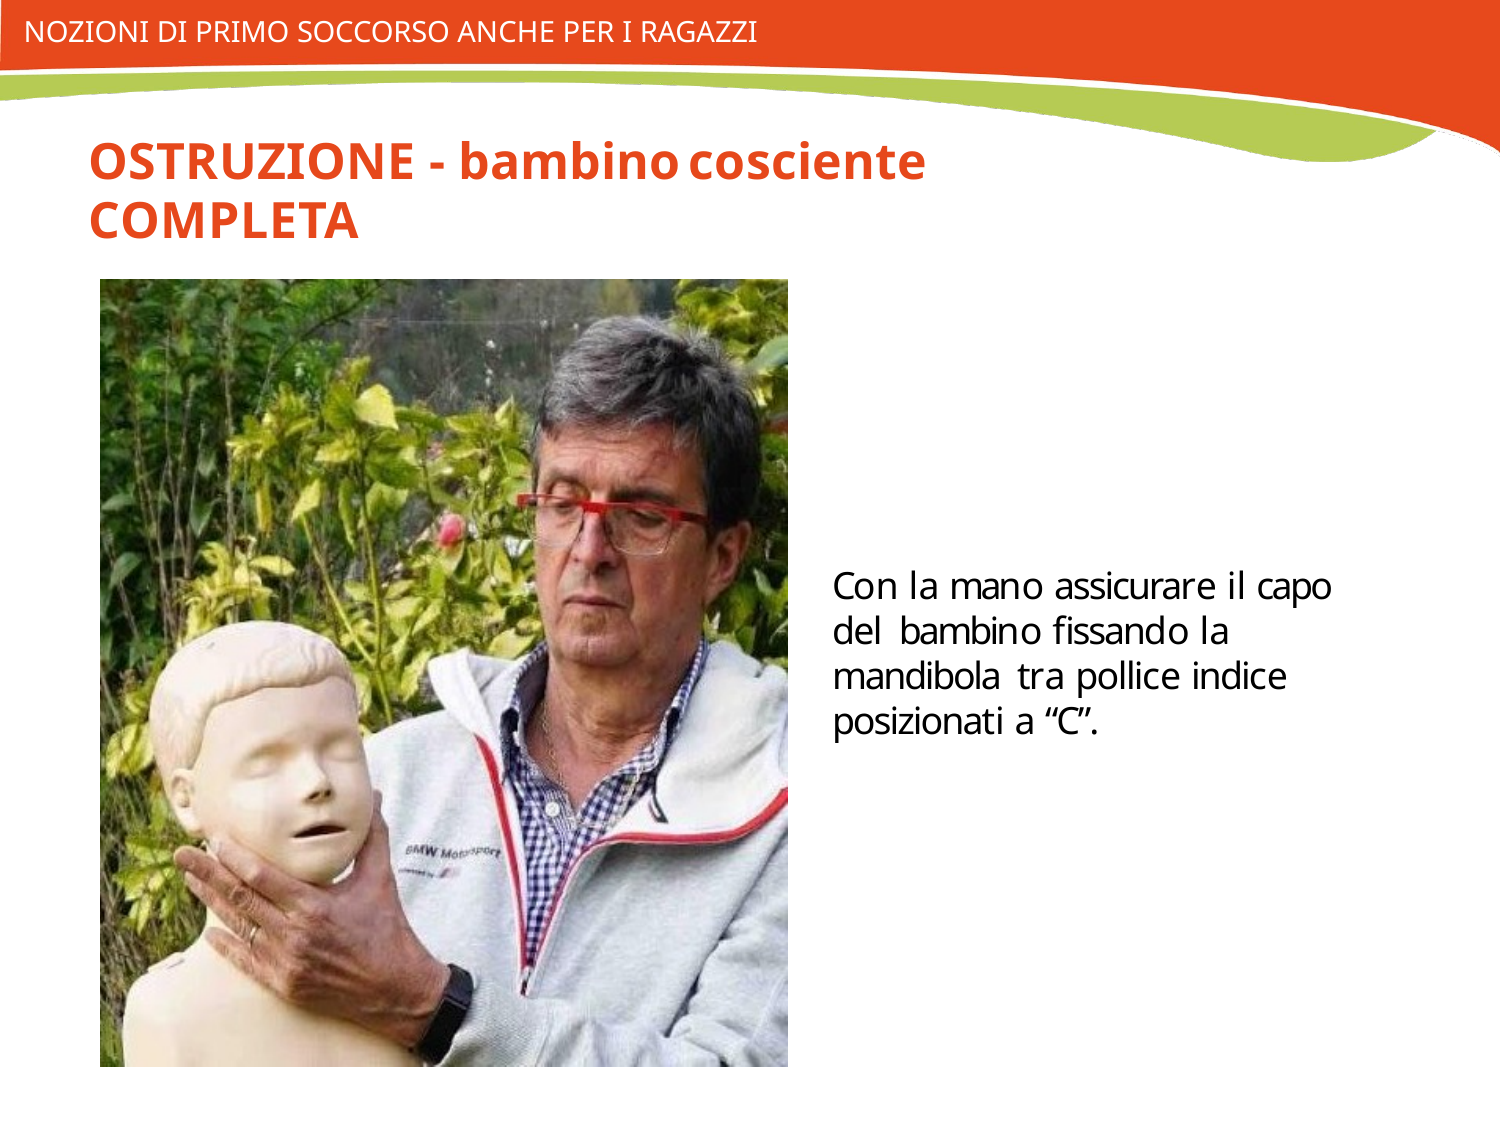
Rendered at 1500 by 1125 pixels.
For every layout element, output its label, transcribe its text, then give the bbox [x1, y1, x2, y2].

text_box OSTRUZIONE - bambino cosciente COMPLETA [86, 176, 975, 249]
text_box Con la mano assicurare il capo del bambino fissando la mandibola tra pollice indice posizionati a “C”. [830, 559, 1375, 742]
picture [0, 0, 1500, 167]
picture [99, 279, 788, 1067]
